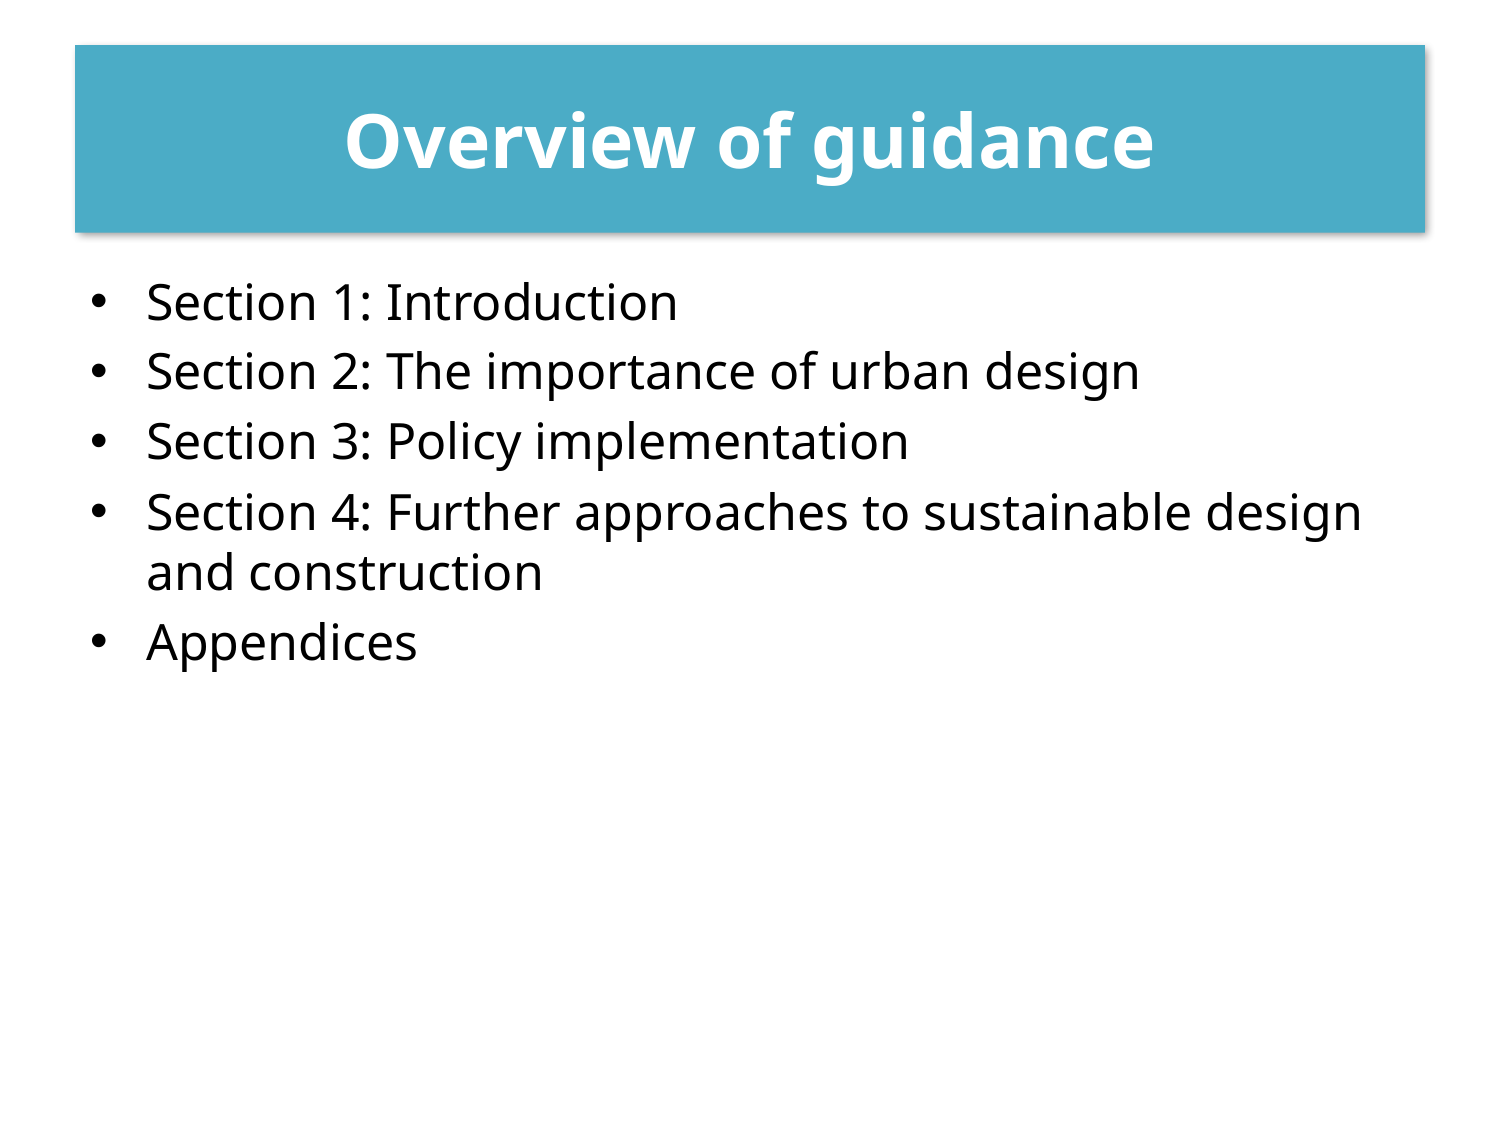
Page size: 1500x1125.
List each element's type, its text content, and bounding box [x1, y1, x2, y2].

list Section 1: Introduction Section 2: The importance of urban design Section 3: Policy implementation Section 4: Further approaches to sustainable design and construction Appendices [75, 262, 1425, 1005]
title Overview of guidance [75, 45, 1425, 233]
